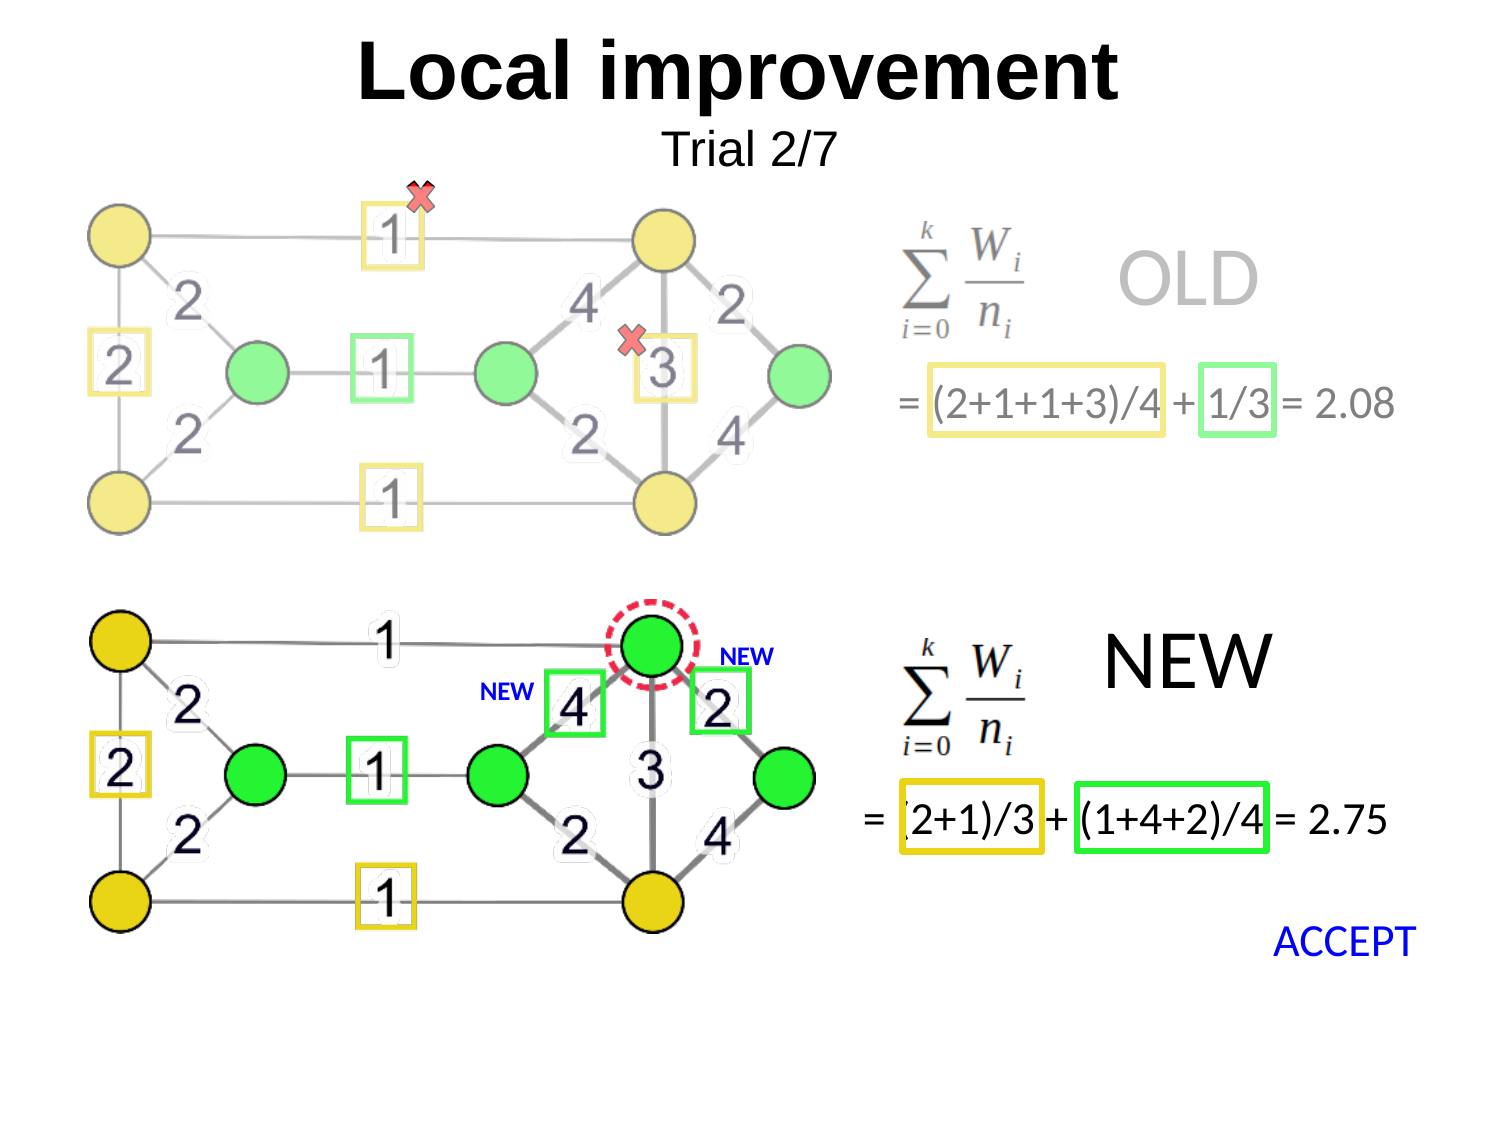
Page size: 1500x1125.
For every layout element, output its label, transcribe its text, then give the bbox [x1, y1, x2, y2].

text_box ACCEPT [1258, 903, 1455, 974]
text_box [57, 186, 1500, 557]
text_box Local improvement Trial 2/7 [222, 8, 1278, 184]
picture [87, 201, 832, 536]
text_box [1076, 783, 1267, 852]
picture [89, 599, 816, 934]
text_box = (2+1)/3 + (1+4+2)/4 = 2.75 [1043, 781, 1500, 852]
picture [899, 638, 1032, 765]
text_box [902, 781, 1043, 852]
text_box = (2+1)/3 + (1+4+2)/4 = 2.75 [848, 781, 902, 852]
text_box NEW [1087, 596, 1410, 713]
picture [898, 221, 1031, 348]
